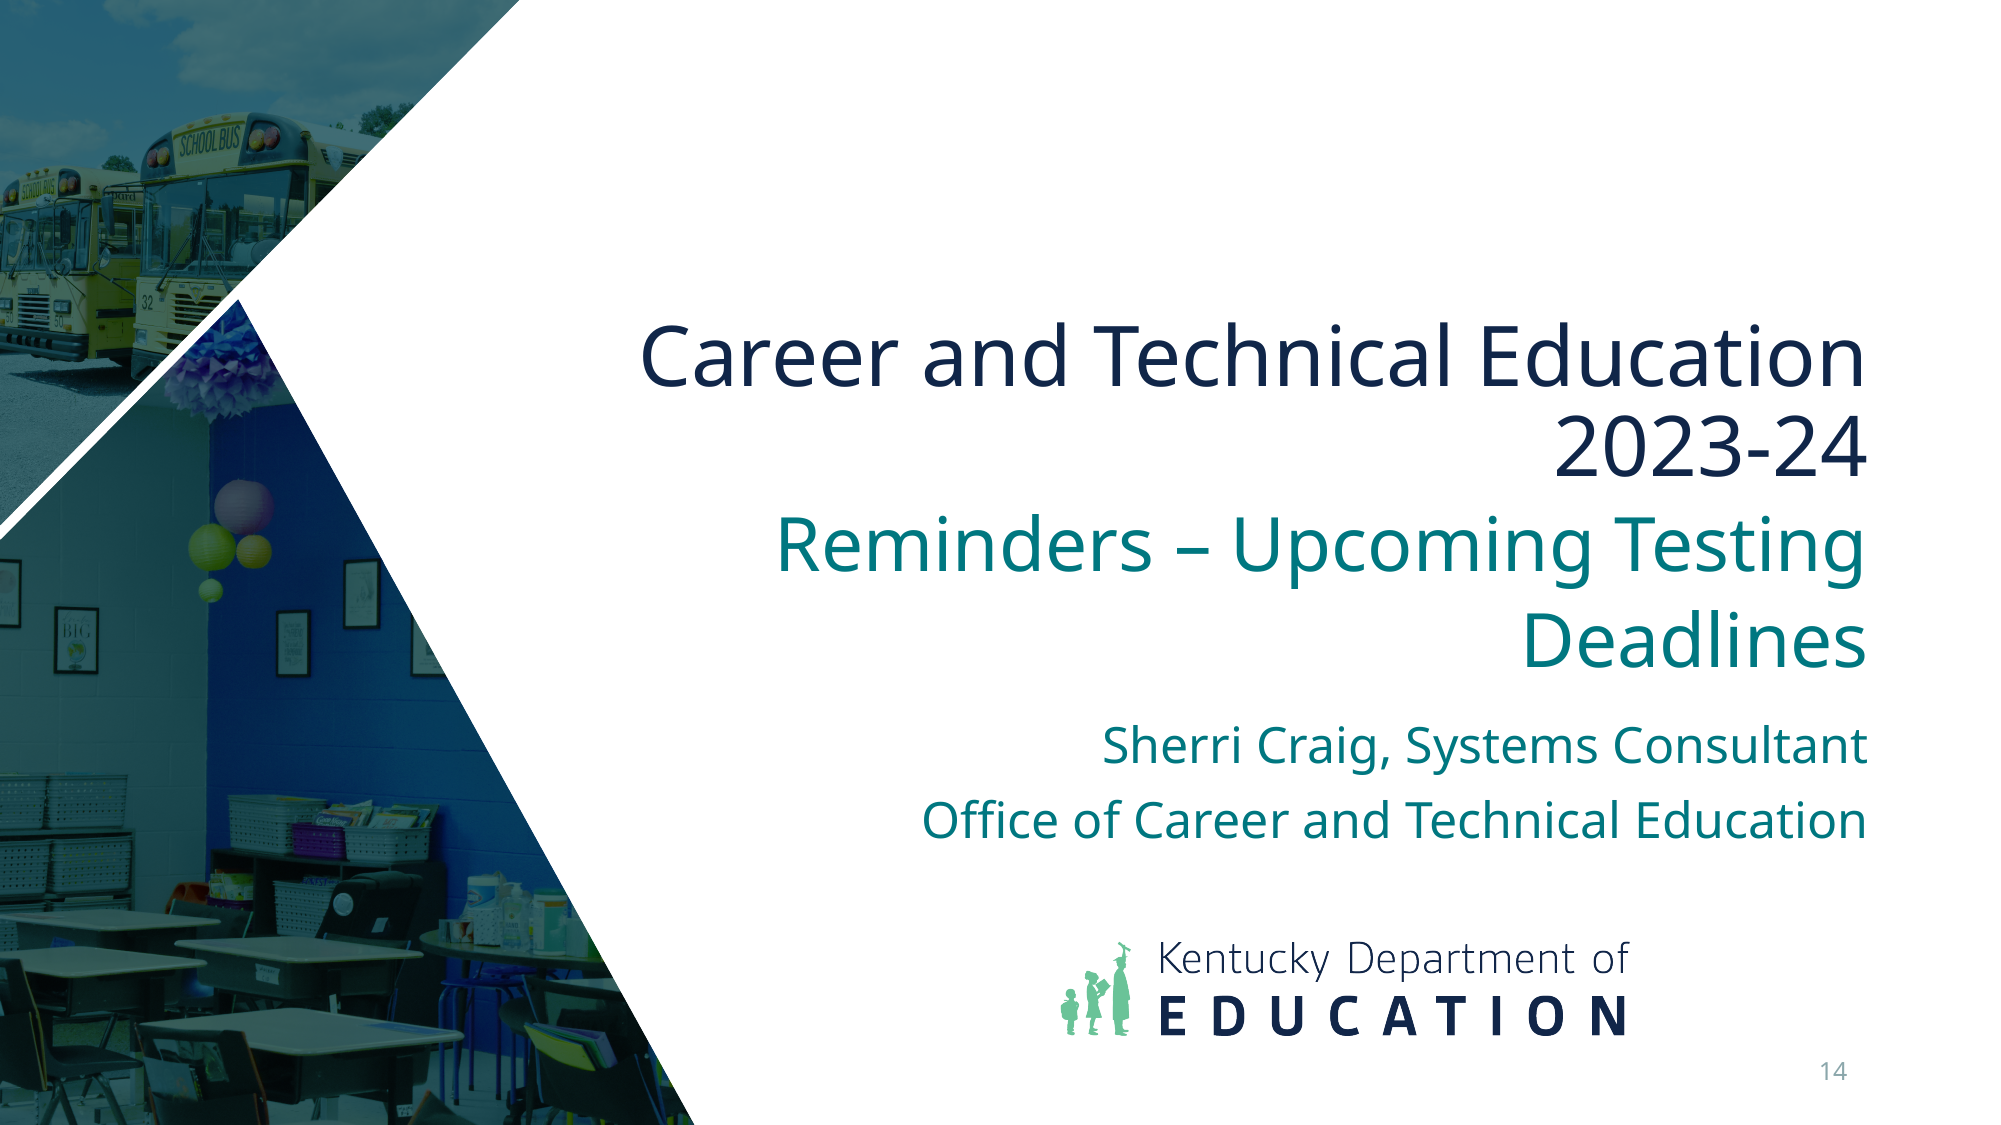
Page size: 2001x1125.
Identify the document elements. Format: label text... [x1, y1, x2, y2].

subtitle Reminders – Upcoming Testing Deadlines Sherri Craig, Systems Consultant Office of Career and Technical Education [430, 482, 1884, 875]
picture [0, 0, 2001, 1125]
title Career and Technical Education 2023-24 [430, 210, 1884, 482]
slide_number 14 [1412, 1042, 1863, 1103]
